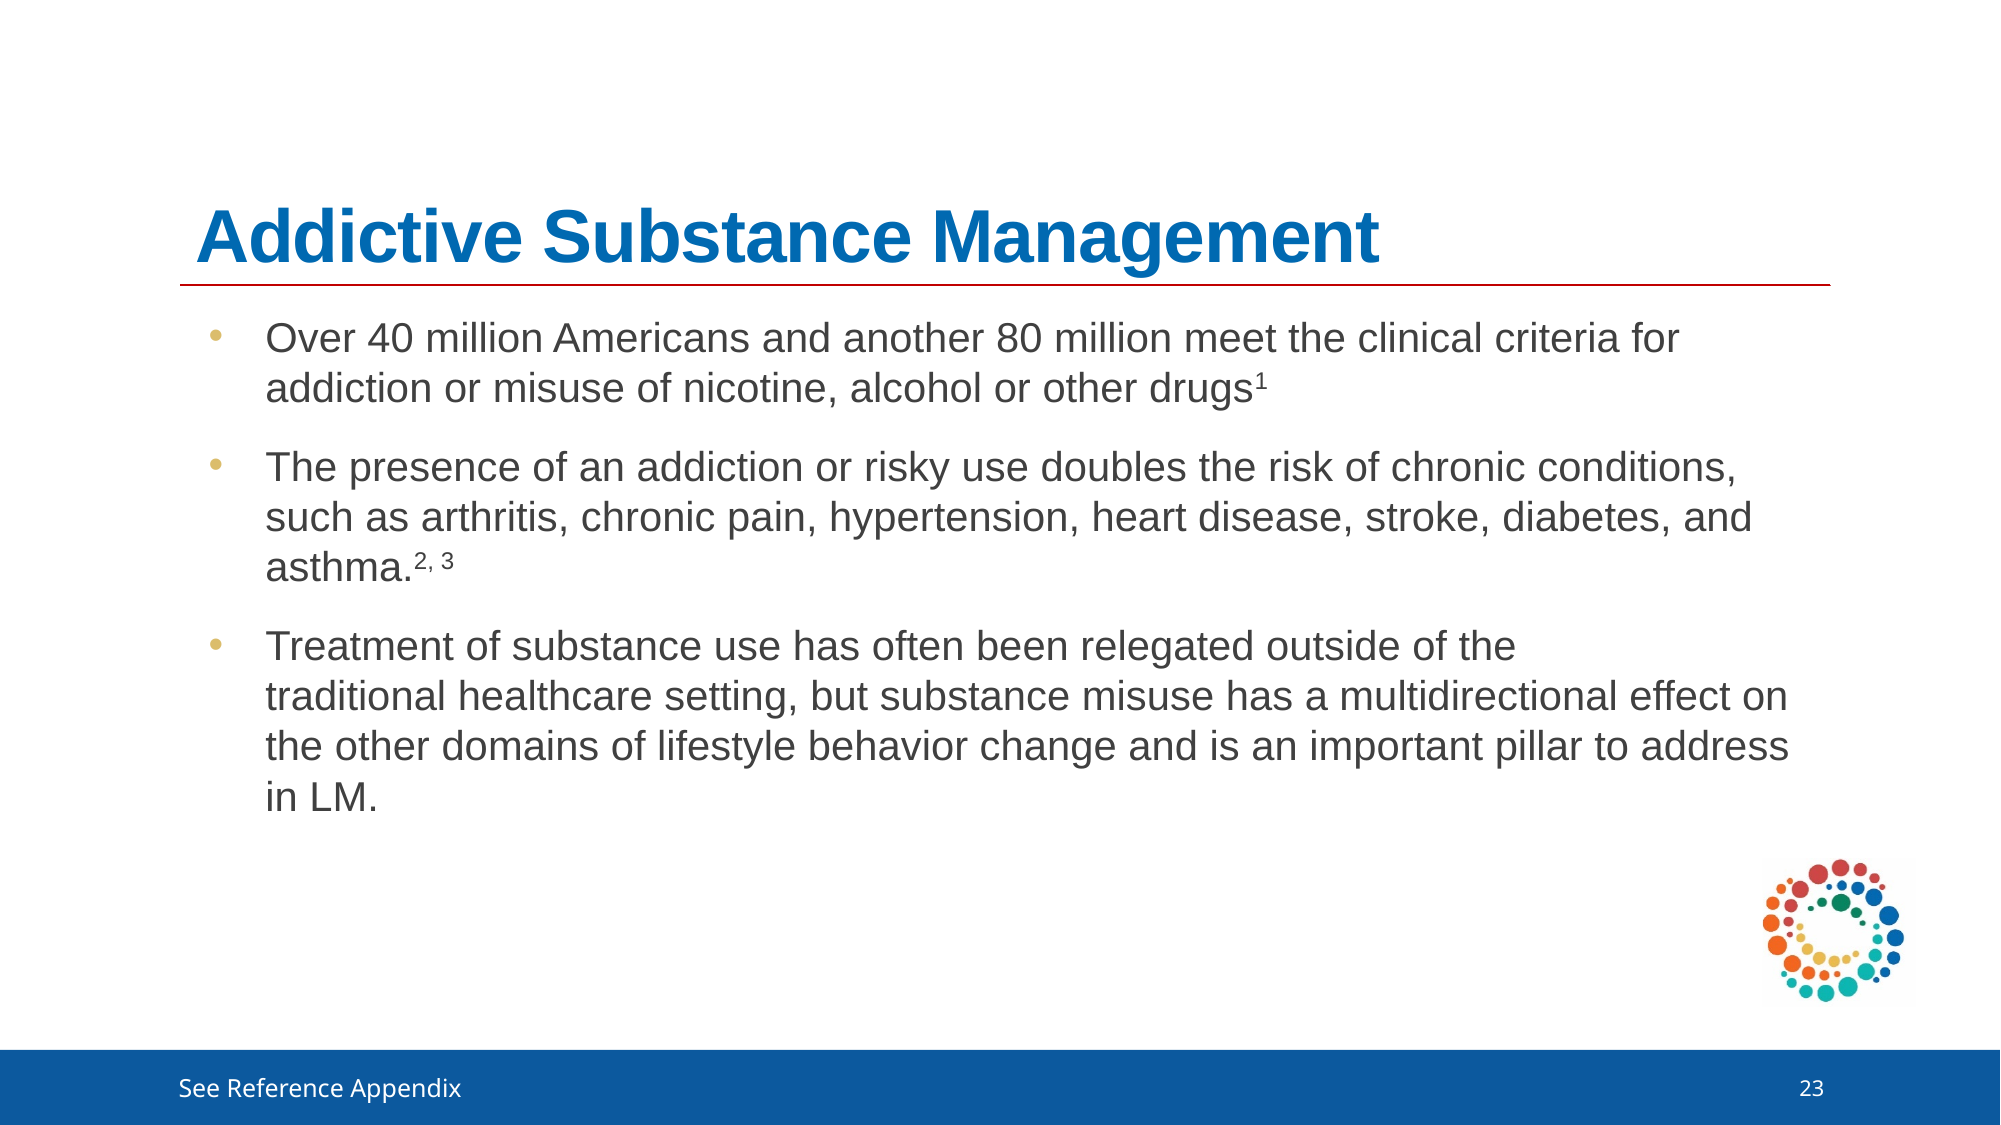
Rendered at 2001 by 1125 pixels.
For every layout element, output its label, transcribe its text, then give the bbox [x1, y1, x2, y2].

text_box See Reference Appendix [163, 1065, 477, 1110]
title Addictive Substance Management [180, 47, 1830, 285]
picture [1762, 858, 1916, 1007]
slide_number 23 [1624, 1059, 1840, 1120]
list Over 40 million Americans and another 80 million meet the clinical criteria for addiction or misuse of nicotine, alcohol or other drugs1 The presence of an addiction or risky use doubles the risk of chronic conditions, such as arthritis, chronic pain, hypertension, heart disease, stroke, diabetes, and asthma.2, 3 Treatment of substance use has often been relegated outside of the traditional healthcare setting, but substance misuse has a multidirectional effect on the other domains of lifestyle behavior change and is an important pillar to address in LM. [180, 302, 1830, 963]
